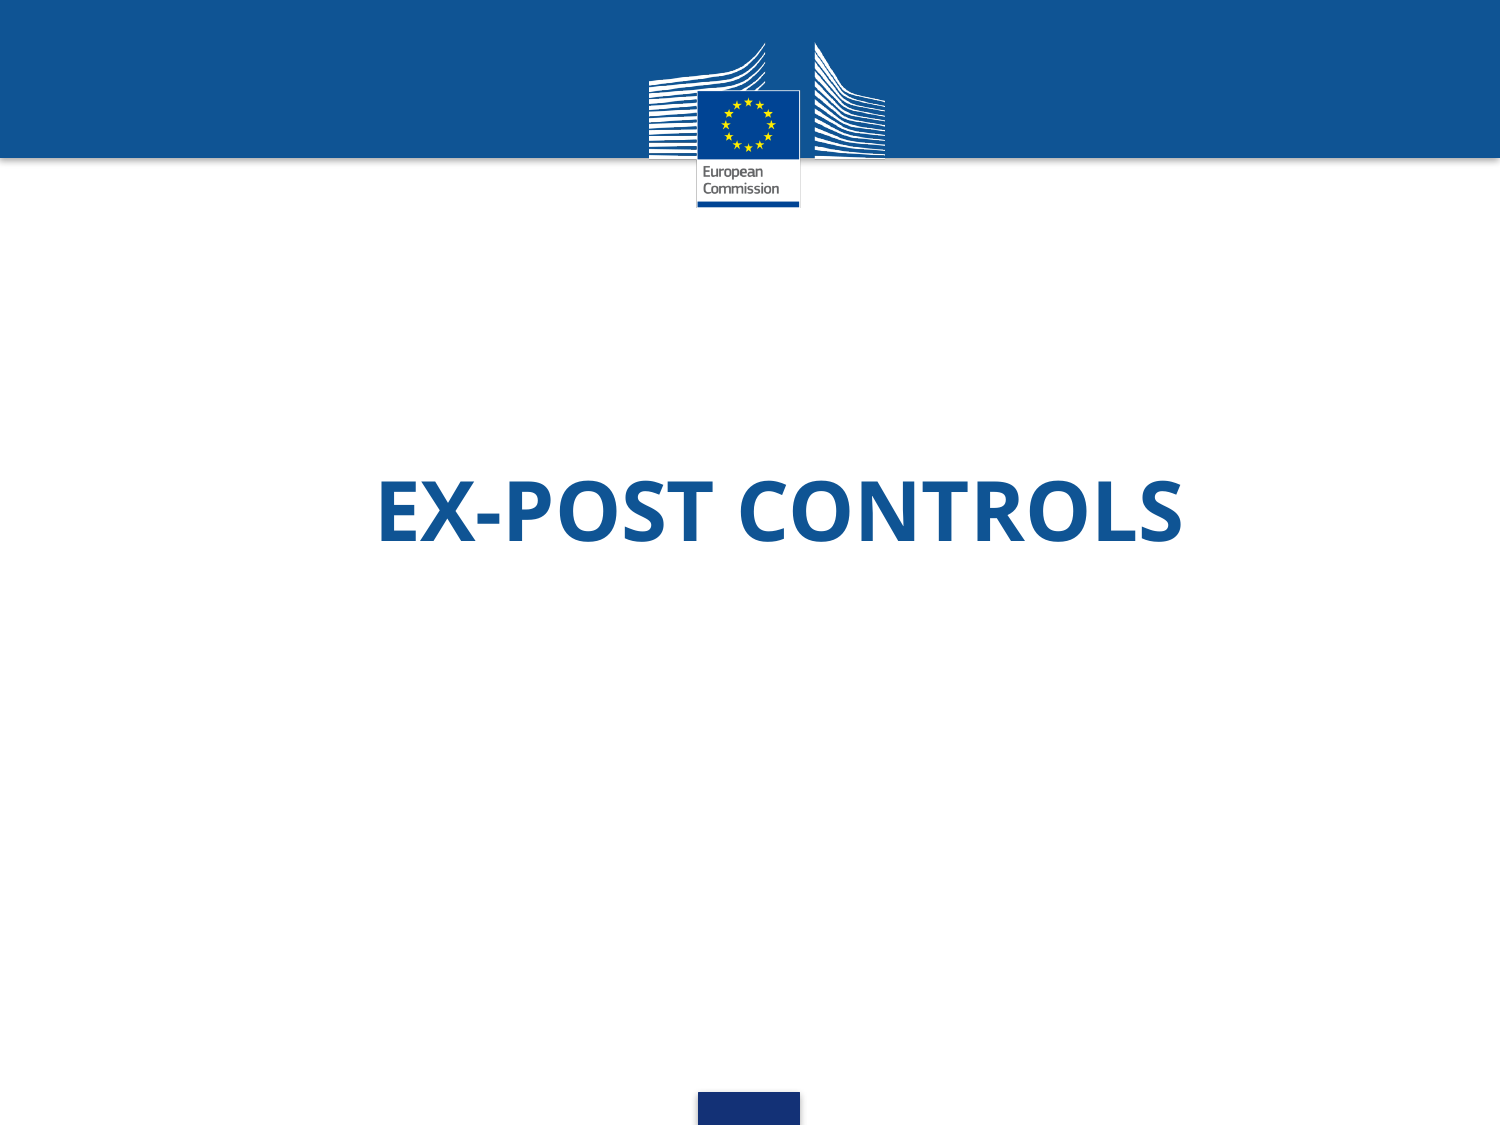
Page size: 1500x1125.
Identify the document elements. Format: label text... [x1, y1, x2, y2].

title Ex-post controls [112, 450, 1388, 675]
picture [649, 42, 885, 208]
